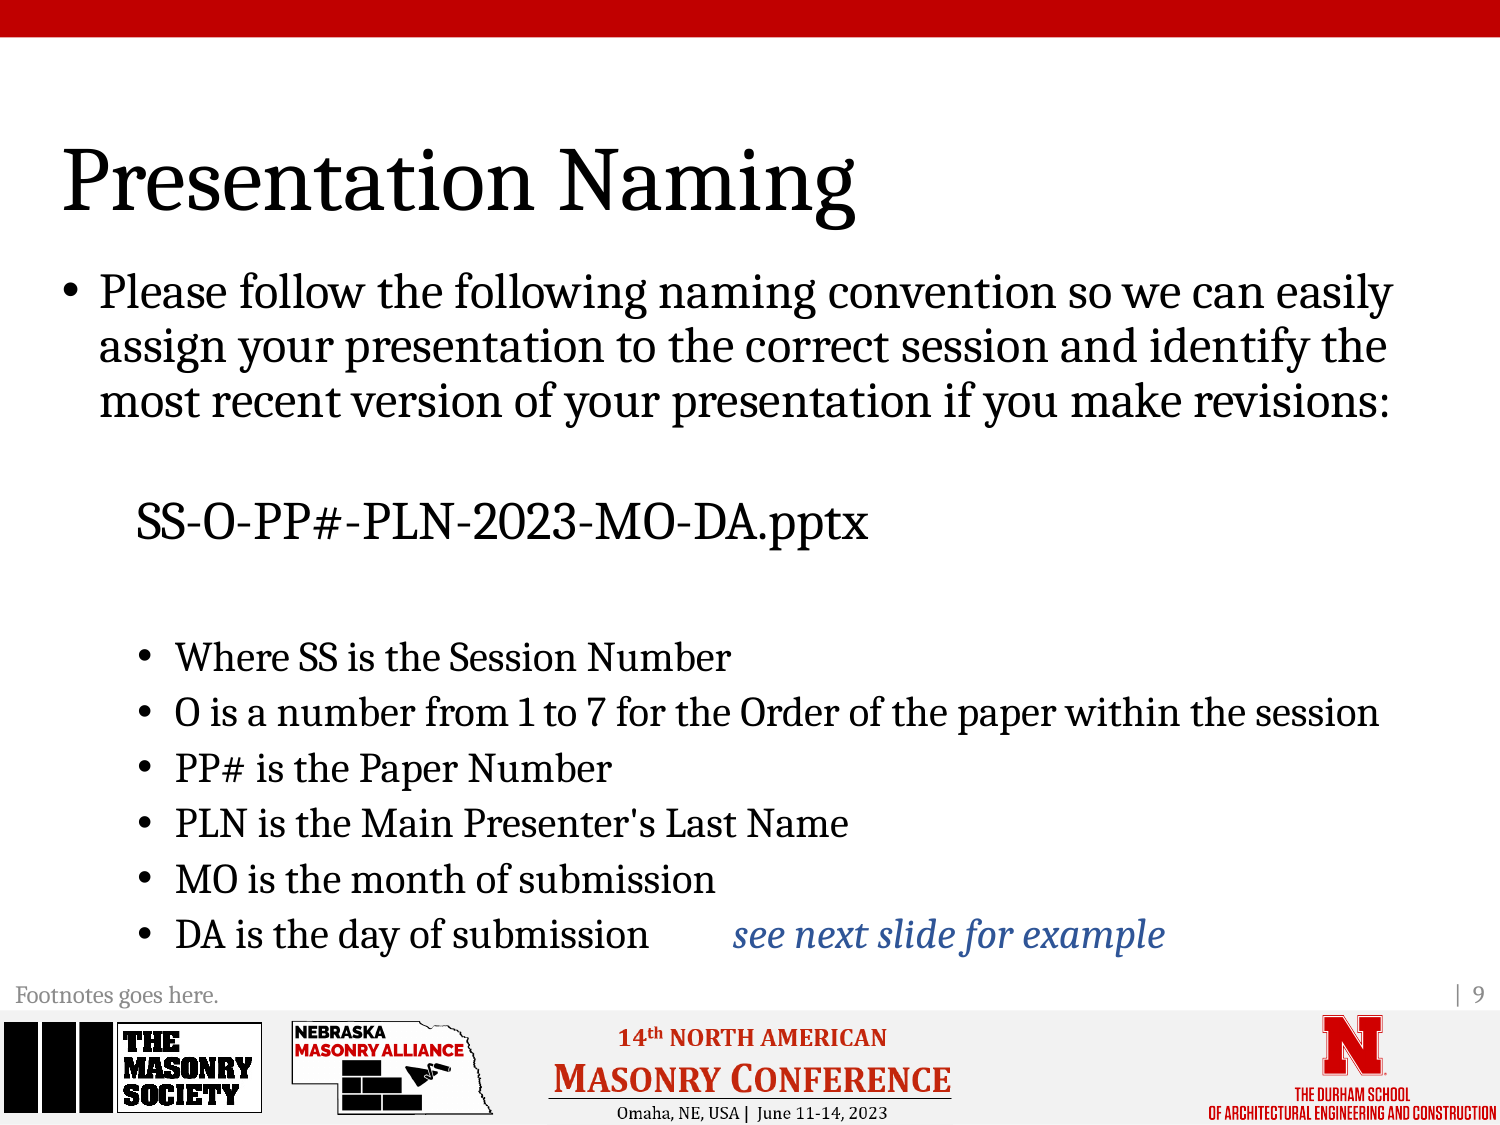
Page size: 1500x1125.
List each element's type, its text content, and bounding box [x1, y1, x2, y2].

list Please follow the following naming convention so we can easily assign your presentation to the correct session and identify the most recent version of your presentation if you make revisions: SS-O-PP#-PLN-2023-MO-DA.pptx Where SS is the Session Number O is a number from 1 to 7 for the Order of the paper within the session PP# is the Paper Number PLN is the Main Presenter's Last Name MO is the month of submission DA is the day of submission see next slide for example [46, 257, 1454, 975]
title Presentation Naming [46, 59, 1454, 238]
picture [1209, 1015, 1496, 1120]
slide_number | 9 [1282, 977, 1500, 1011]
footer Footnotes goes here. [0, 977, 1282, 1011]
picture [283, 1020, 499, 1116]
picture [547, 1019, 953, 1125]
picture [4, 1022, 262, 1113]
